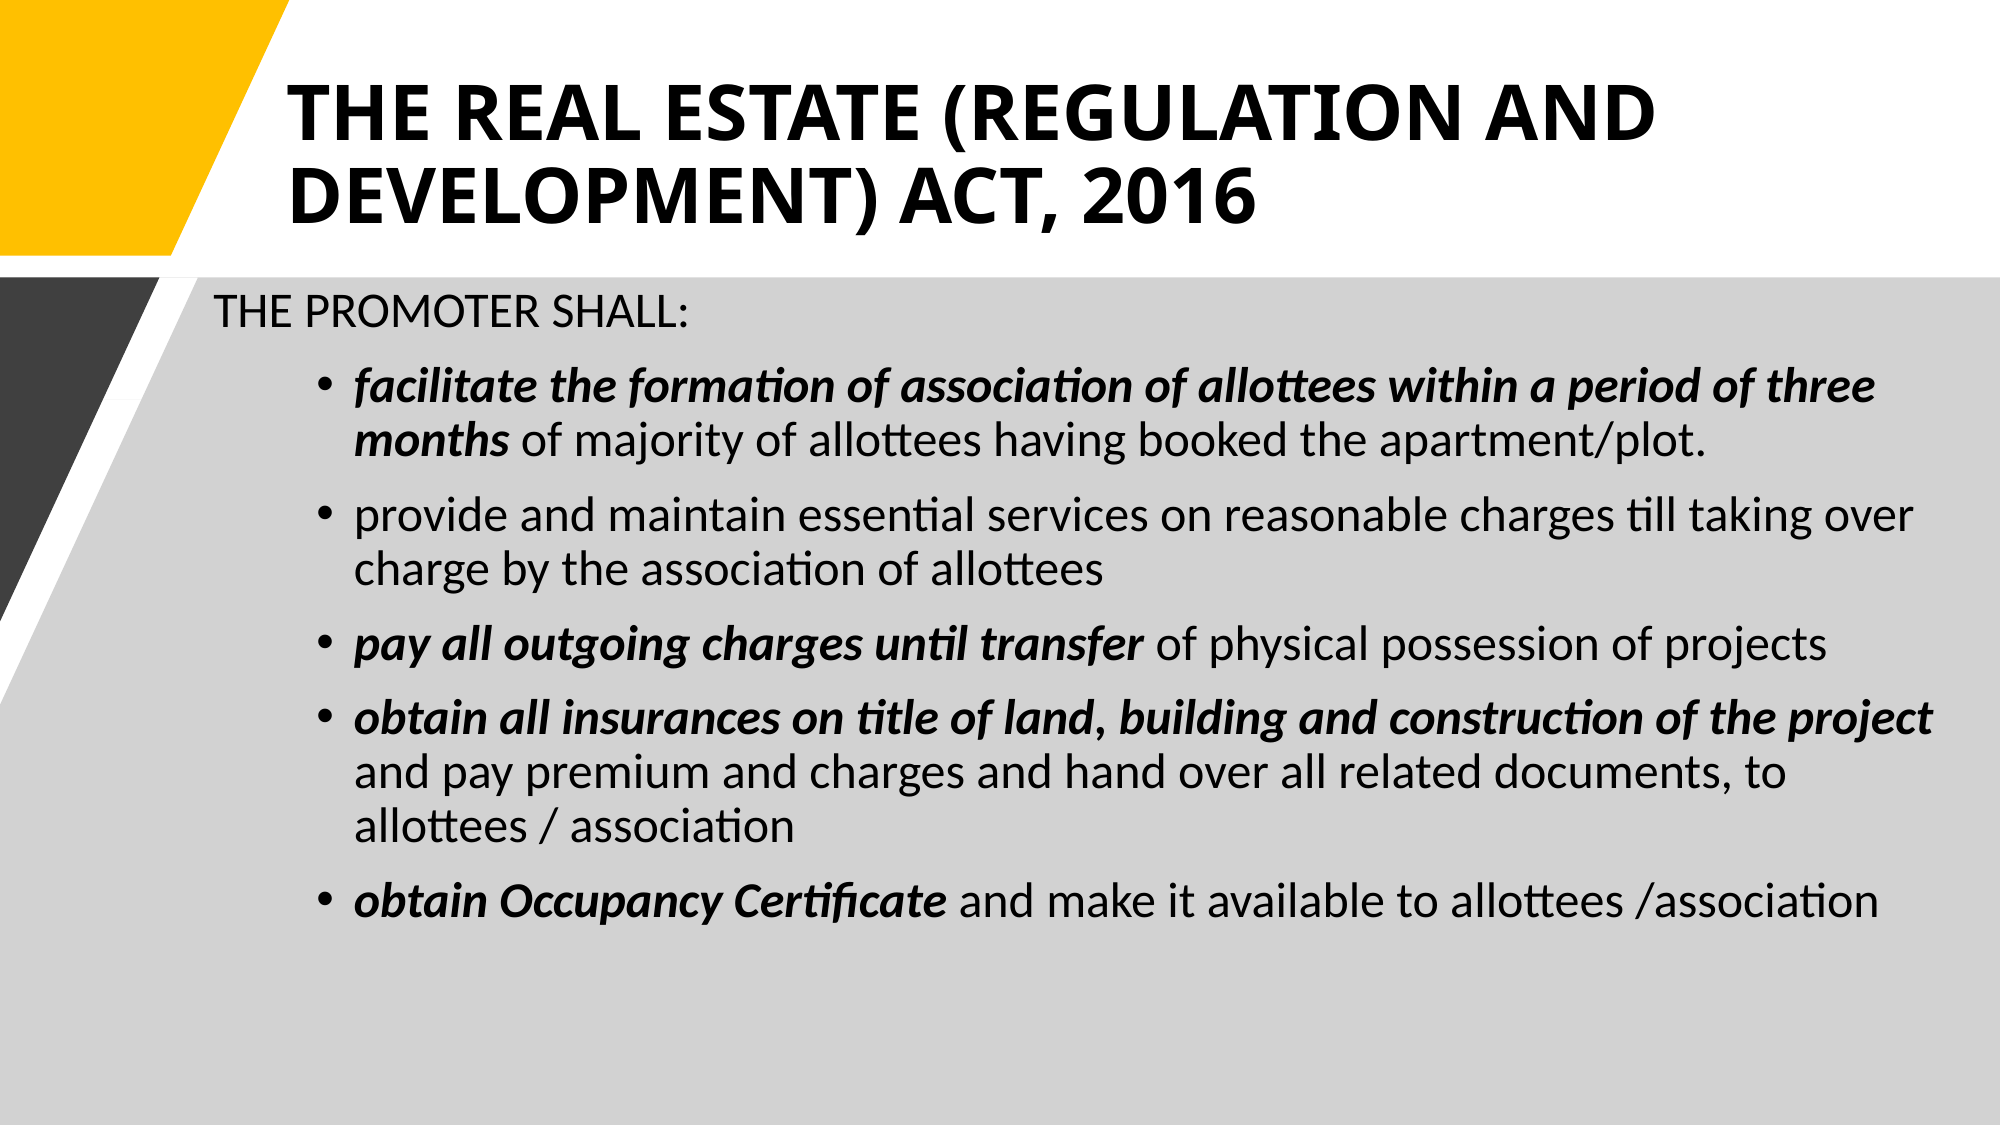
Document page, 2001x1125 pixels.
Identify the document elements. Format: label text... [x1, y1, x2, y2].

text_box [0, 276, 198, 1125]
title THE REAL ESTATE (REGULATION AND DEVELOPMENT) ACT, 2016 [271, 60, 1808, 255]
text_box [0, 0, 291, 257]
subtitle THE PROMOTER SHALL: facilitate the formation of association of allottees within a period of three months of majority of allottees having booked the apartment/plot. provide and maintain essential services on reasonable charges till taking over charge by the association of allottees pay all outgoing charges until transfer of physical possession of projects obtain all insurances on title of land, building and construction of the project and pay premium and charges and hand over all related documents, to allottees / association obtain Occupancy Certificate and make it available to allottees /association [198, 276, 2000, 1125]
text_box [0, 276, 162, 622]
